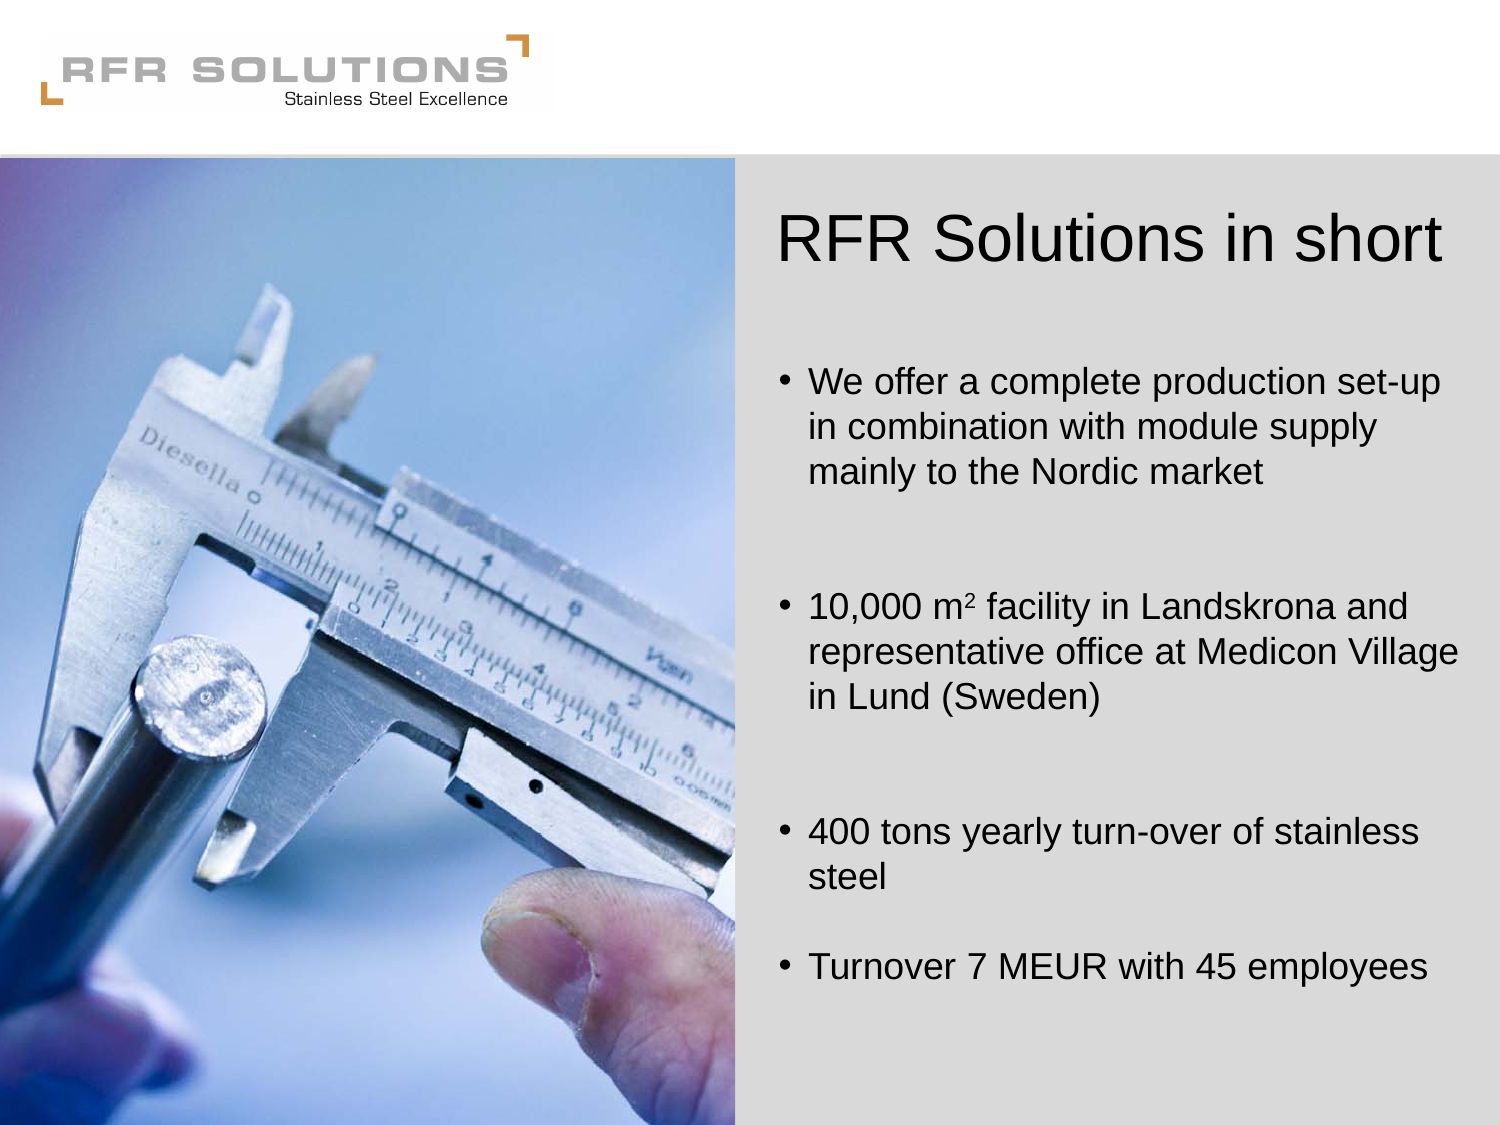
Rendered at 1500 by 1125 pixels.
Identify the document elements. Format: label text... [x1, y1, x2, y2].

text_box We offer a complete production set-up in combination with module supply mainly to the Nordic market 10,000 m2 facility in Landskrona and representative office at Medicon Village in Lund (Sweden) 400 tons yearly turn-over of stainless steel Turnover 7 MEUR with 45 employees [763, 349, 1485, 1071]
text_box RFR Solutions in short [761, 196, 1500, 272]
picture [41, 34, 555, 114]
picture [0, 158, 736, 1125]
